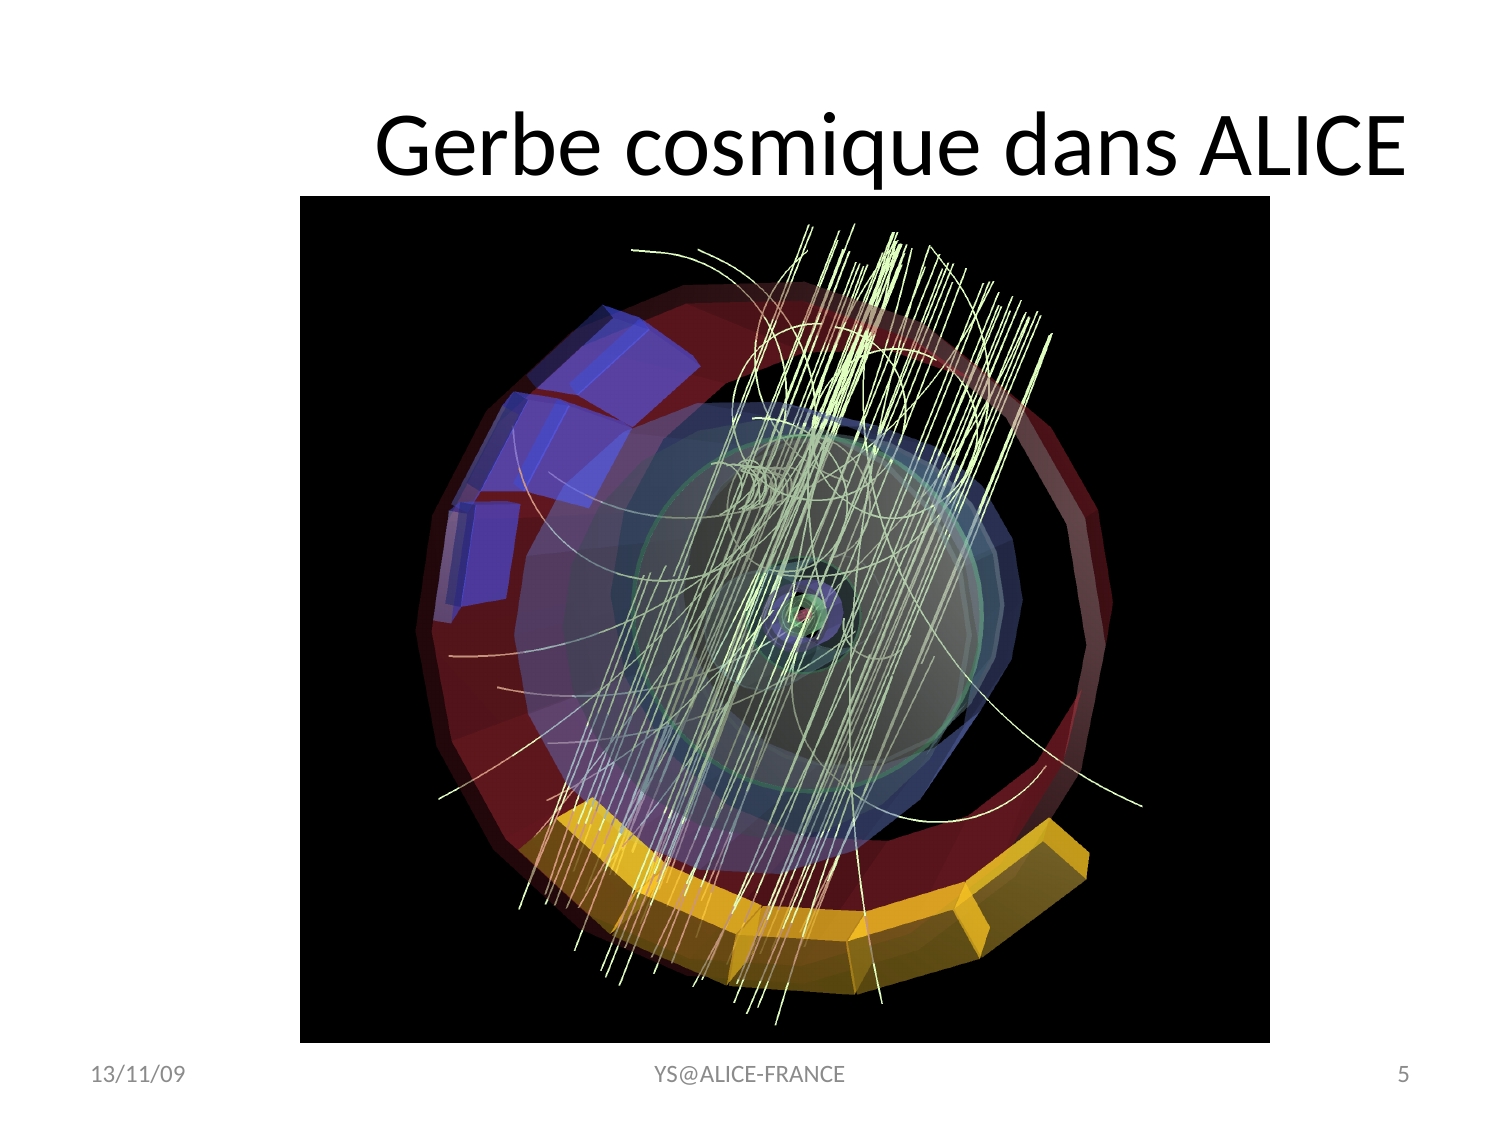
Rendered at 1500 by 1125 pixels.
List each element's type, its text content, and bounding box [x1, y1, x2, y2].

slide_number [75, 1042, 425, 1103]
picture [299, 196, 1270, 1043]
footer YS@ALICE-FRANCE [512, 1052, 988, 1103]
slide_number 5 [1074, 1042, 1425, 1103]
title Gerbe cosmique dans ALICE [75, 45, 1425, 233]
